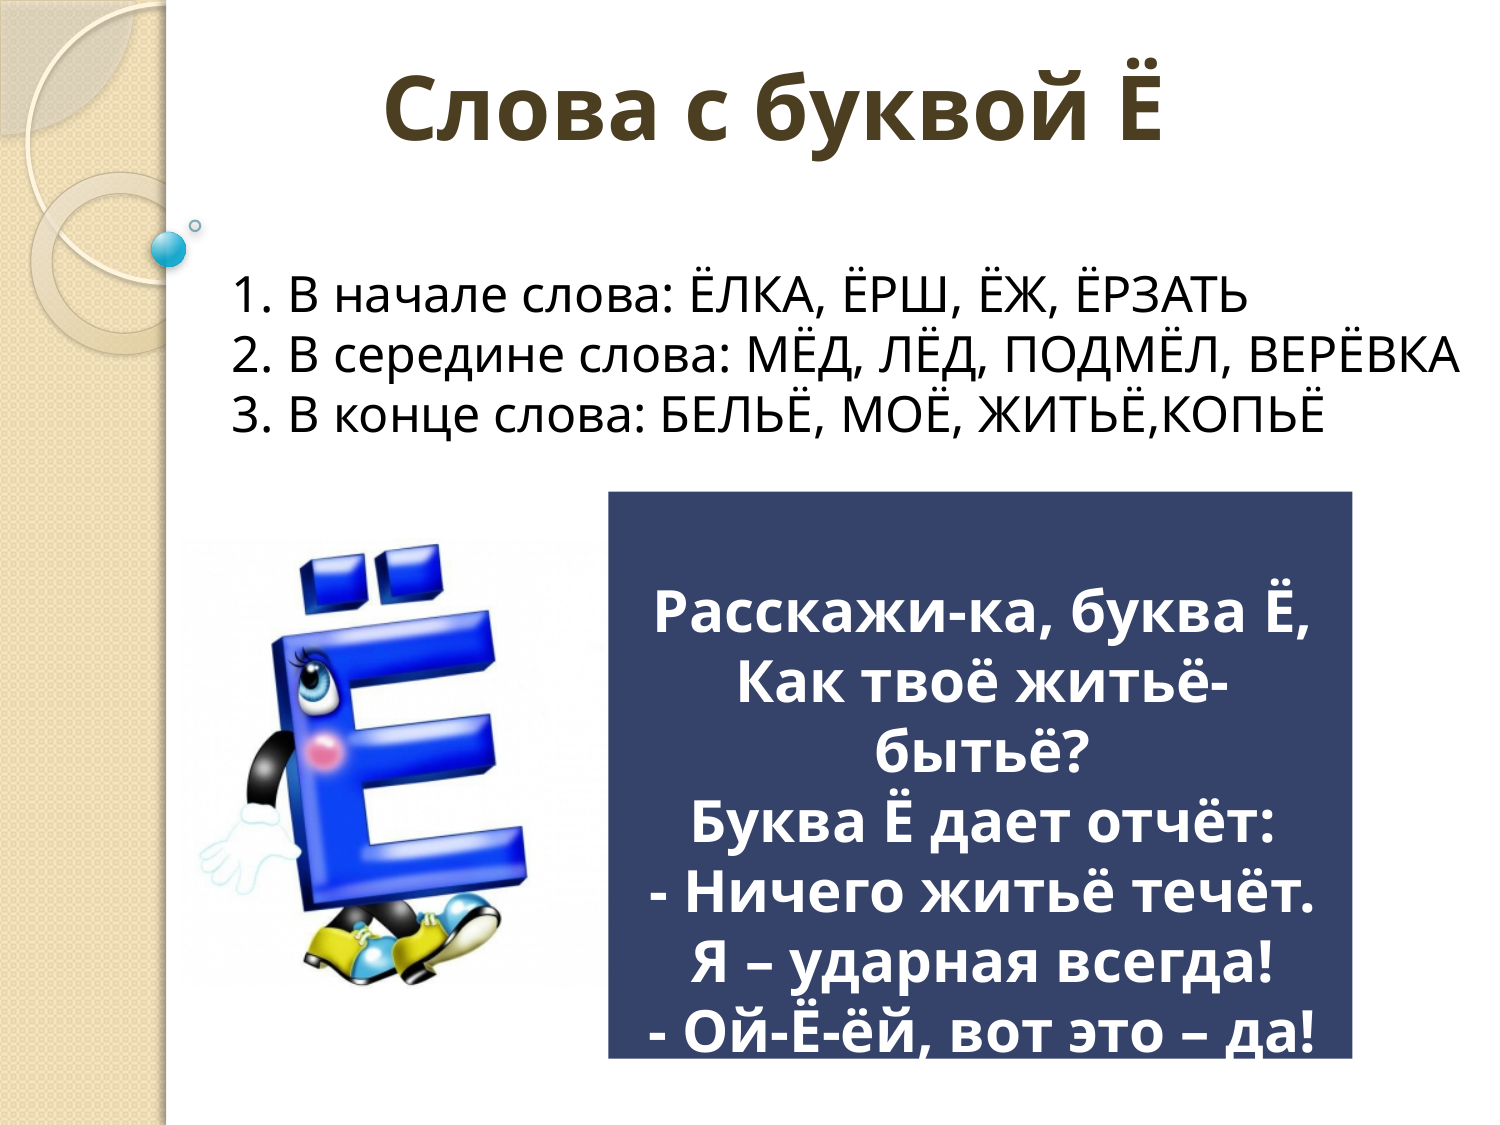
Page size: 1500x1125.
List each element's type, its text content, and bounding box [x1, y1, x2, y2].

subtitle Расскажи-ка, буква Ё, Как твоё житьё-бытьё? Буква Ё дает отчёт: - Ничего житьё течёт. Я – ударная всегда! - Ой-Ё-ёй, вот это – да! [608, 491, 1353, 1059]
title Слова с буквой Ё [147, 0, 1423, 166]
text_box В начале слова: ЁЛКА, ЁРШ, ЁЖ, ЁРЗАТЬ В середине слова: МЁД, ЛЁД, ПОДМЁЛ, ВЕРЁВКА В конце слова: БЕЛЬЁ, МОЁ, ЖИТЬЁ,КОПЬЁ [216, 255, 1477, 451]
picture [180, 538, 632, 990]
